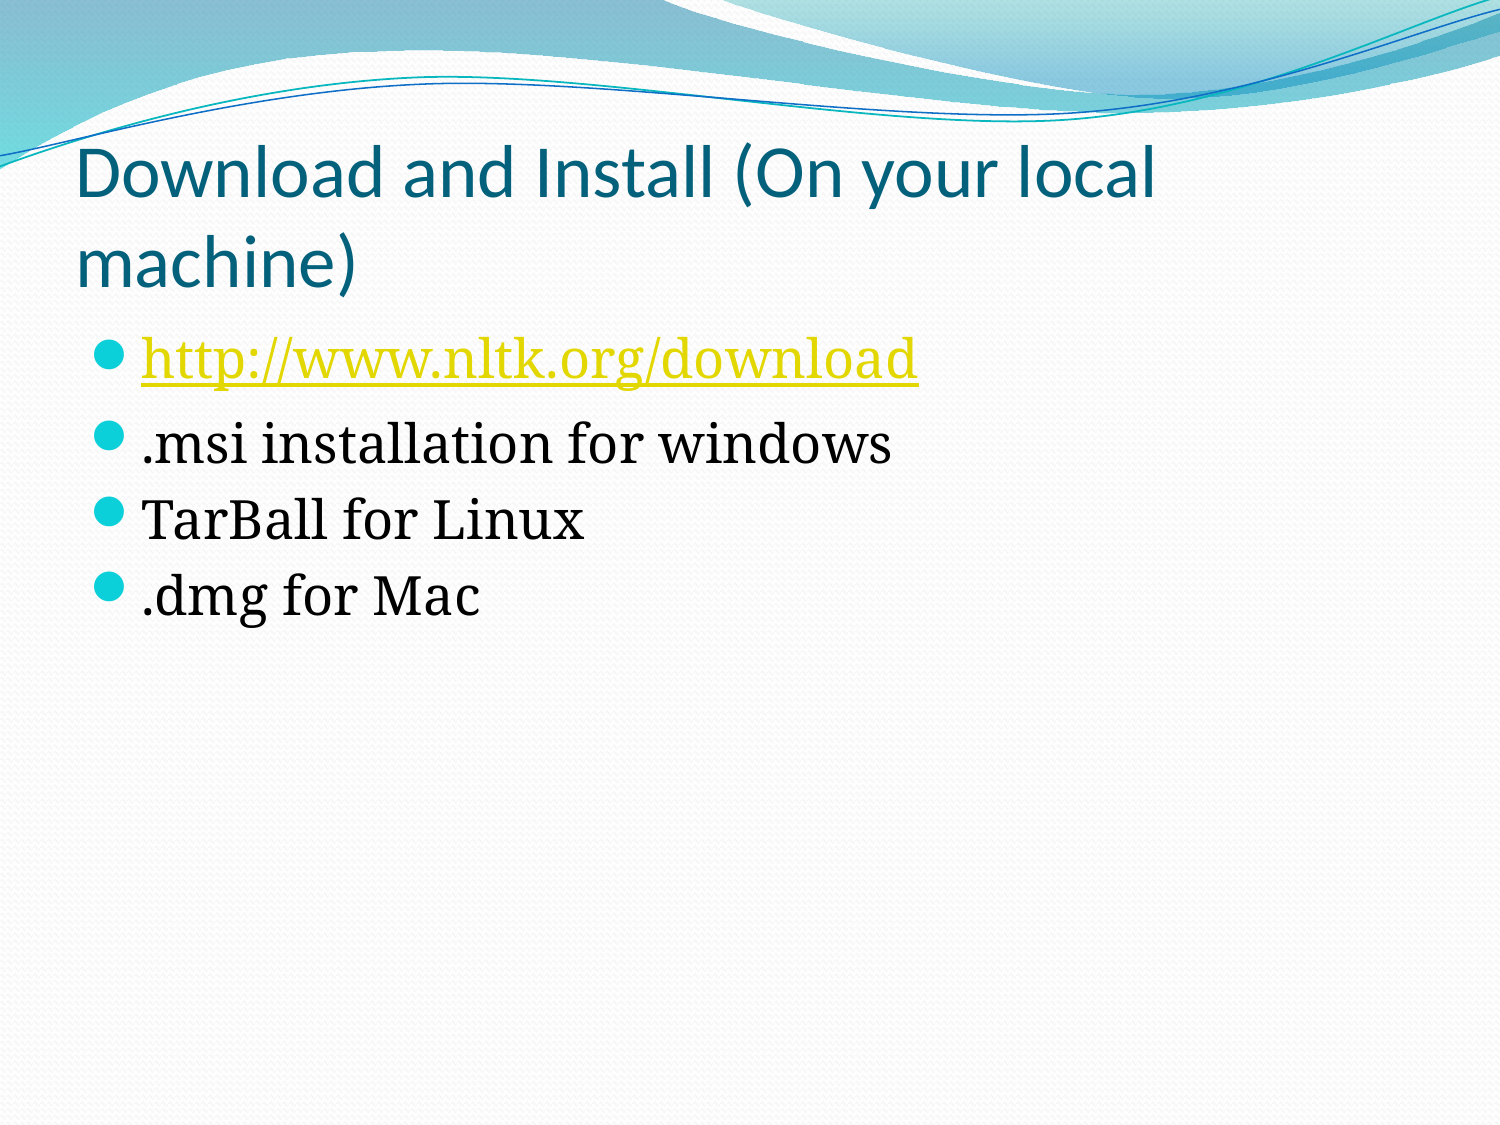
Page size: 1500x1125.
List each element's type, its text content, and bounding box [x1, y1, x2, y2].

title Download and Install (On your local machine) [75, 115, 1425, 303]
list http://www.nltk.org/download .msi installation for windows TarBall for Linux .dmg for Mac [75, 317, 1425, 1038]
